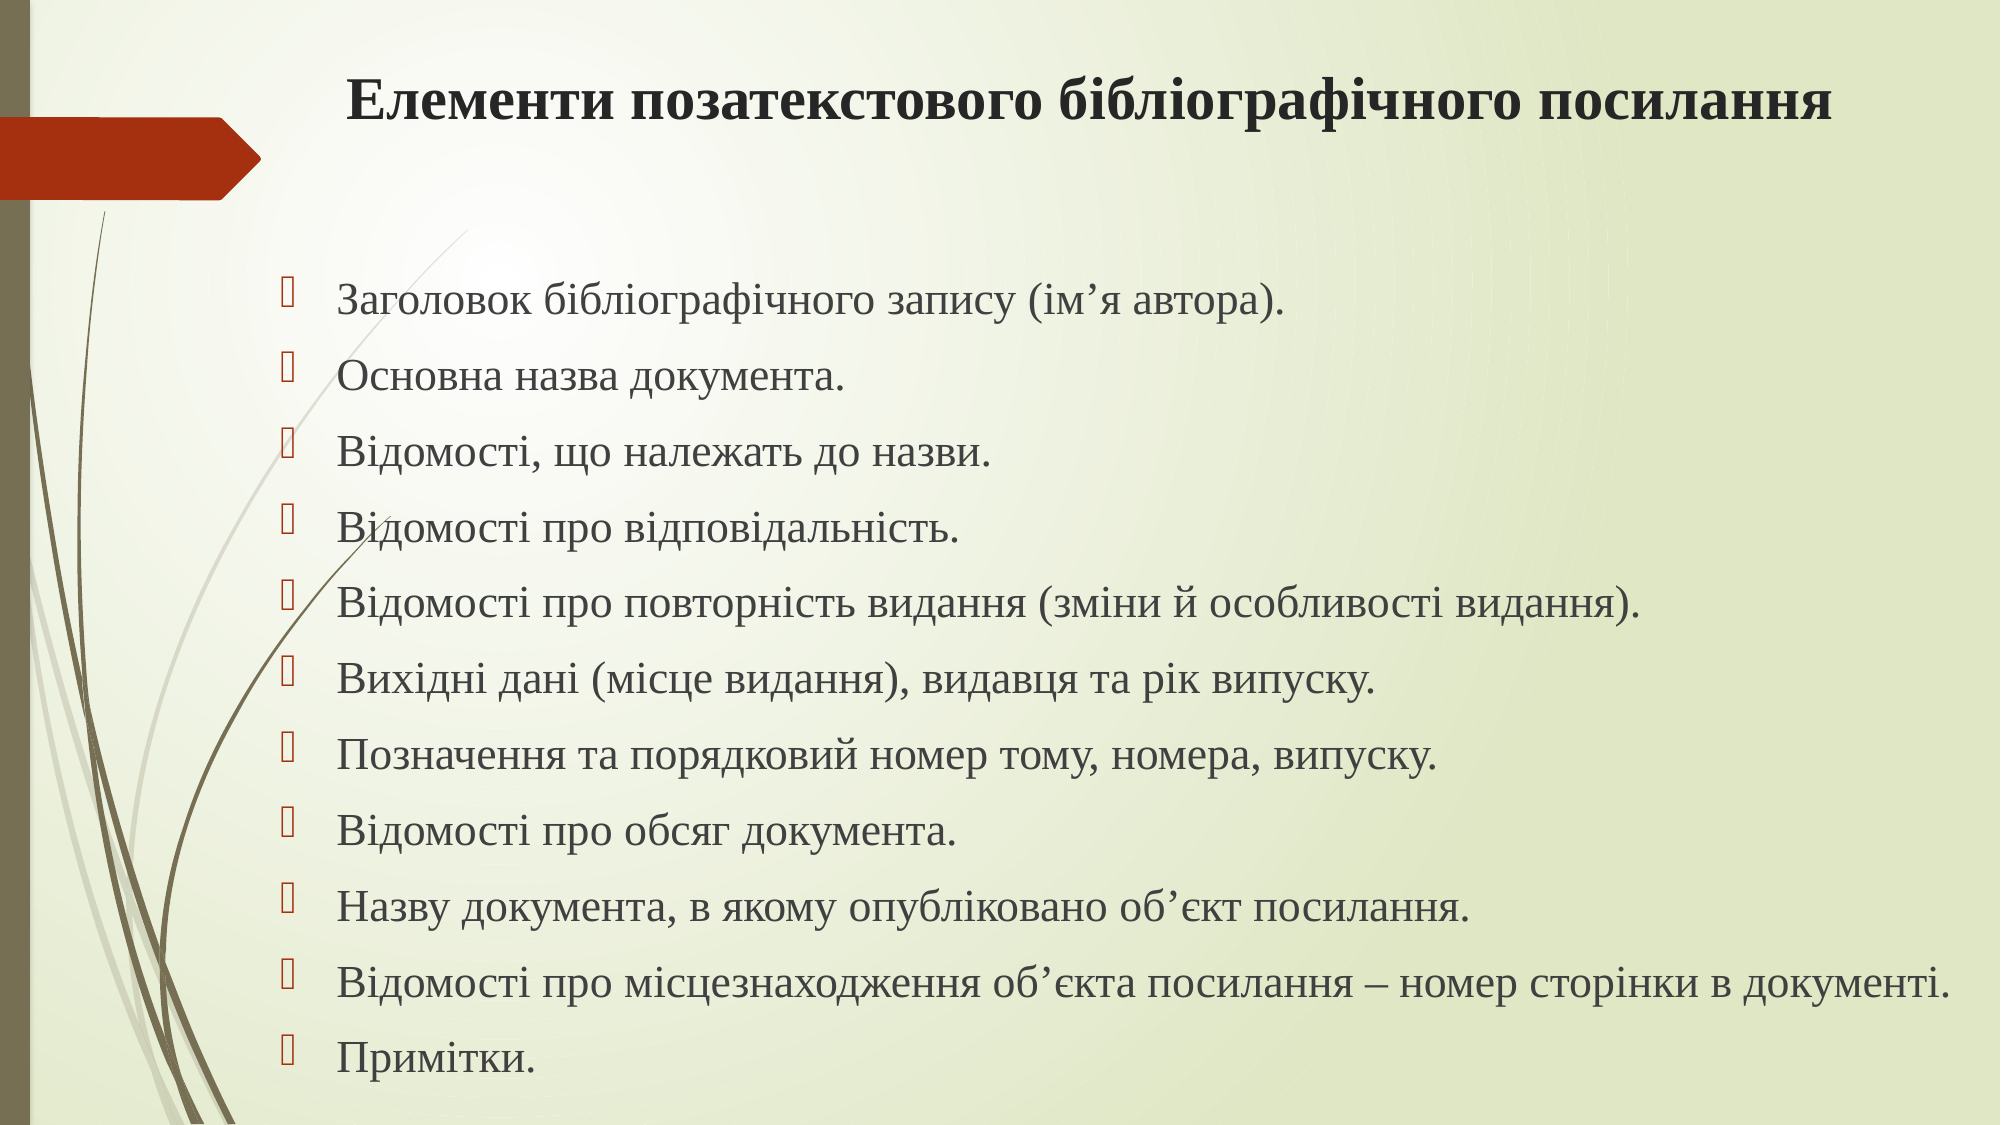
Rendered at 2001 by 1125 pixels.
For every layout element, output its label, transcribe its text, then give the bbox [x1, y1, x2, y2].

list Заголовок бібліографічного запису (ім’я автора). Основна назва документа. Відомості, що належать до назви. Відомості про відповідальність. Відомості про повторність видання (зміни й особливості видання). Вихідні дані (місце видання), видавця та рік випуску. Позначення та порядковий номер тому, номера, випуску. Відомості про обсяг документа. Назву документа, в якому опубліковано об’єкт посилання. Відомості про місцезнаходження об’єкта посилання – номер сторінки в документі. Примітки. [265, 261, 1977, 1112]
title Елементи позатекстового бібліографічного посилання [331, 51, 1868, 261]
